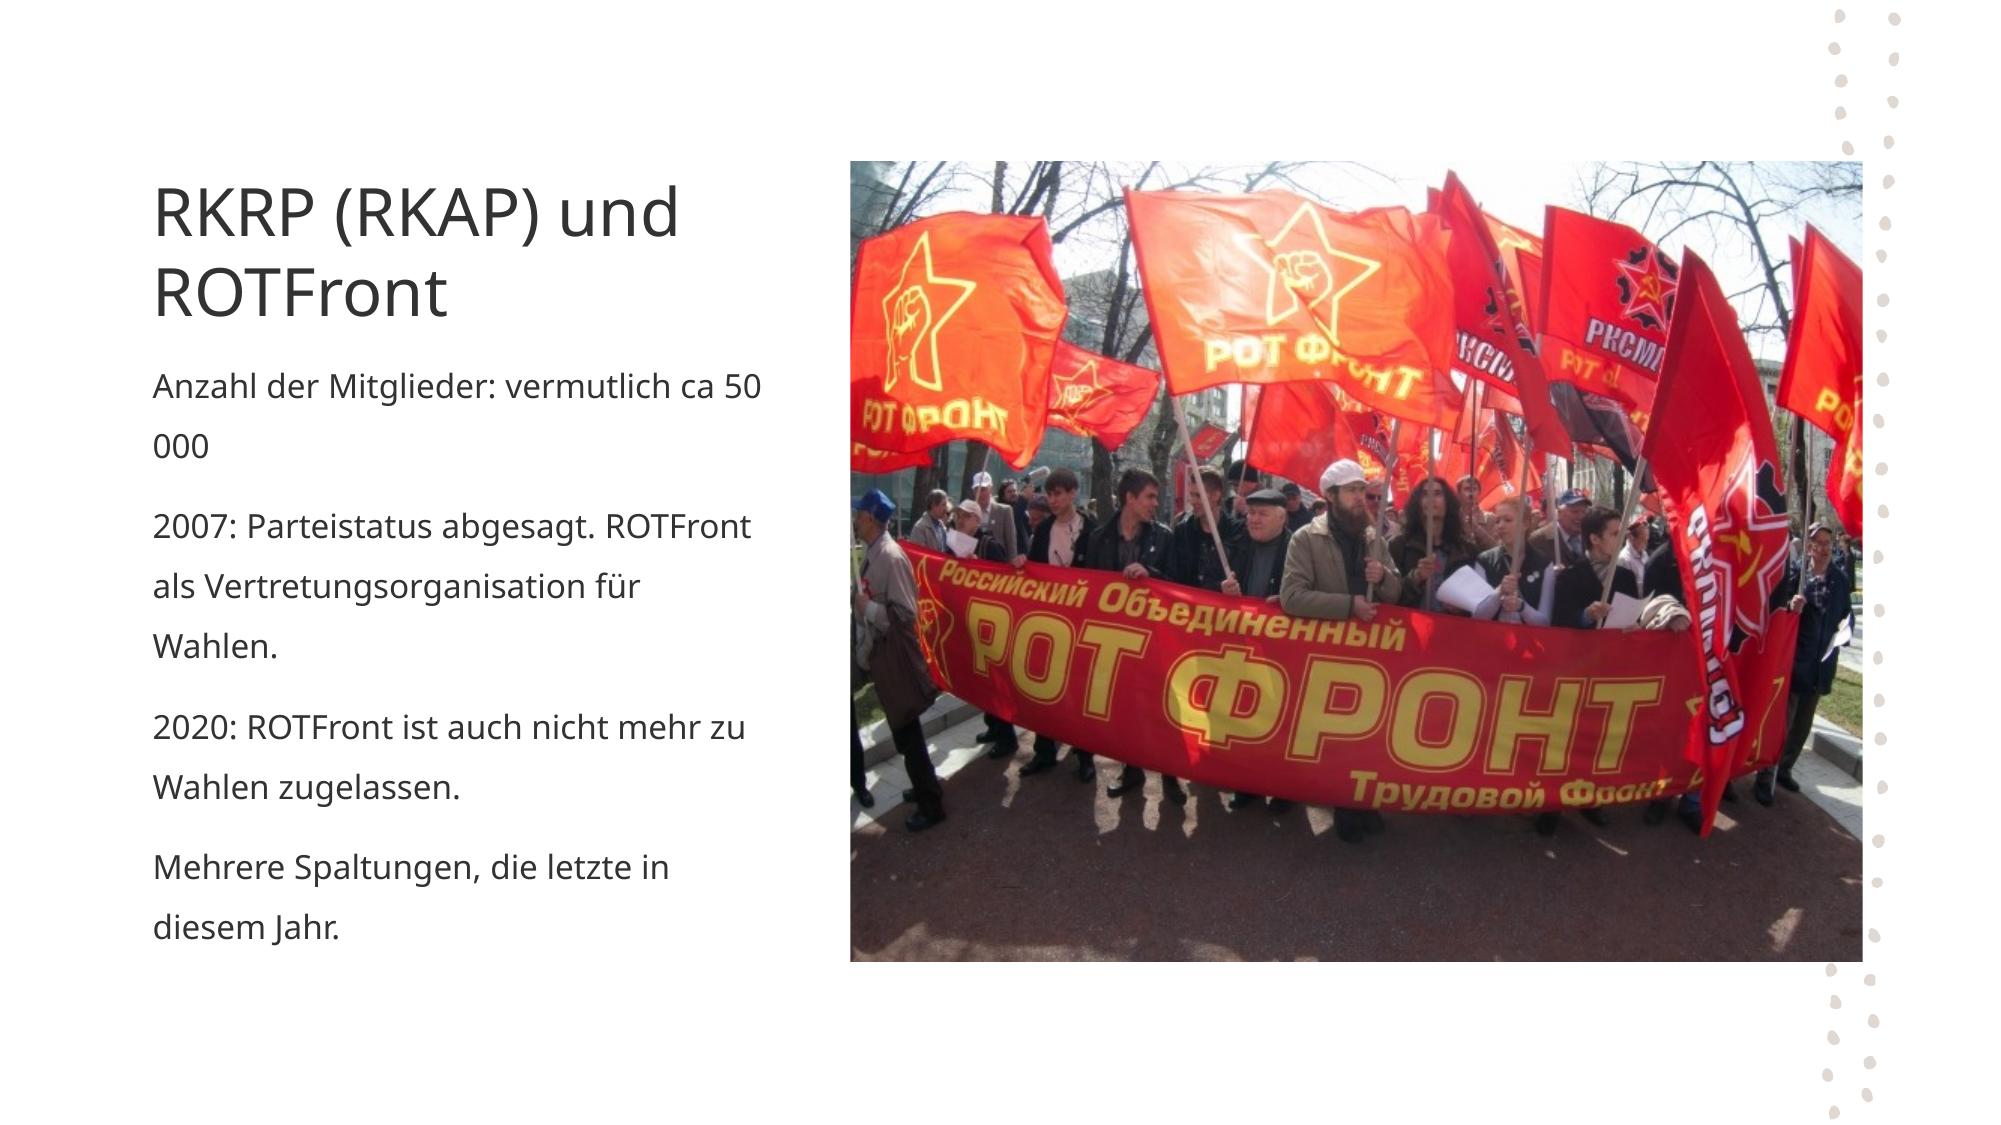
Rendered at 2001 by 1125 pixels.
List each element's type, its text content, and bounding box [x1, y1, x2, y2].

picture [850, 161, 1863, 962]
title RKRP (RKAP) und ROTFront [137, 75, 783, 337]
list Anzahl der Mitglieder: vermutlich ca 50 000 2007: Parteistatus abgesagt. ROTFront als Vertretungsorganisation für Wahlen. 2020: ROTFront ist auch nicht mehr zu Wahlen zugelassen. Mehrere Spaltungen, die letzte in diesem Jahr. [137, 337, 783, 963]
